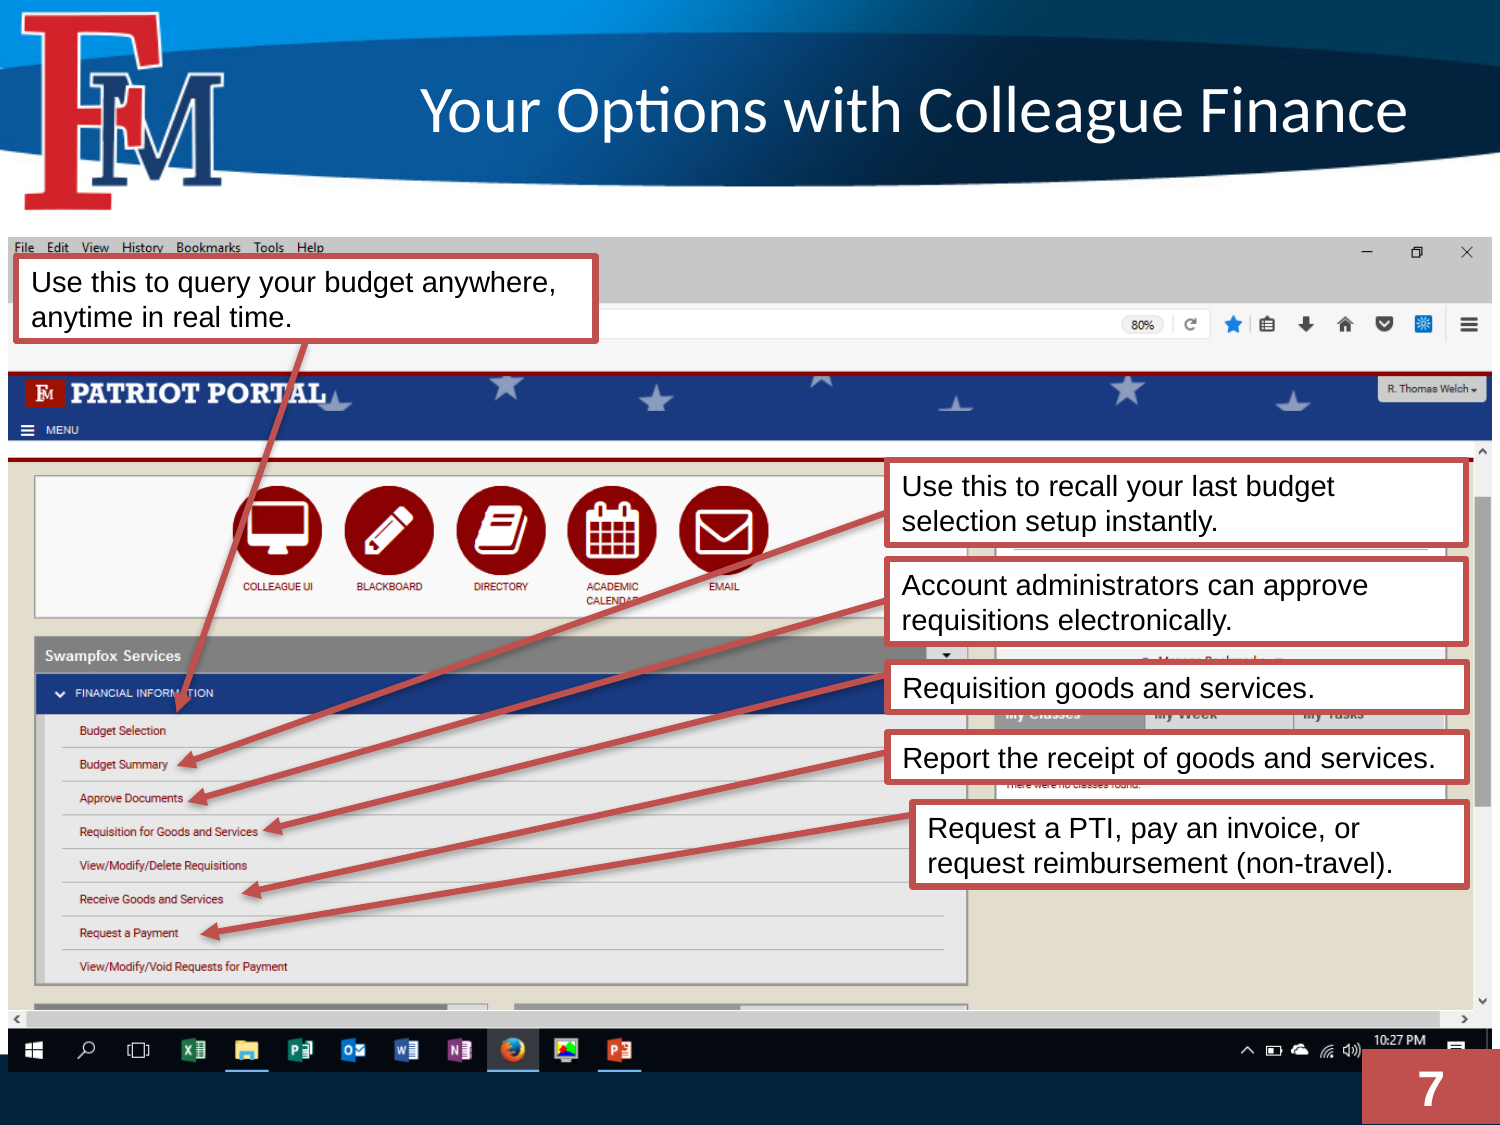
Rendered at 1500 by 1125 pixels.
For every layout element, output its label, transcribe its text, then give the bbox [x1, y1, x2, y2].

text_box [176, 512, 888, 767]
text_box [187, 599, 888, 803]
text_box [176, 341, 307, 511]
title Your Options with Colleague Finance [74, 12, 1426, 201]
text_box 7 [1362, 1049, 1500, 1124]
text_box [199, 814, 913, 935]
picture [0, 0, 1500, 1125]
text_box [262, 674, 888, 751]
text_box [241, 751, 888, 813]
